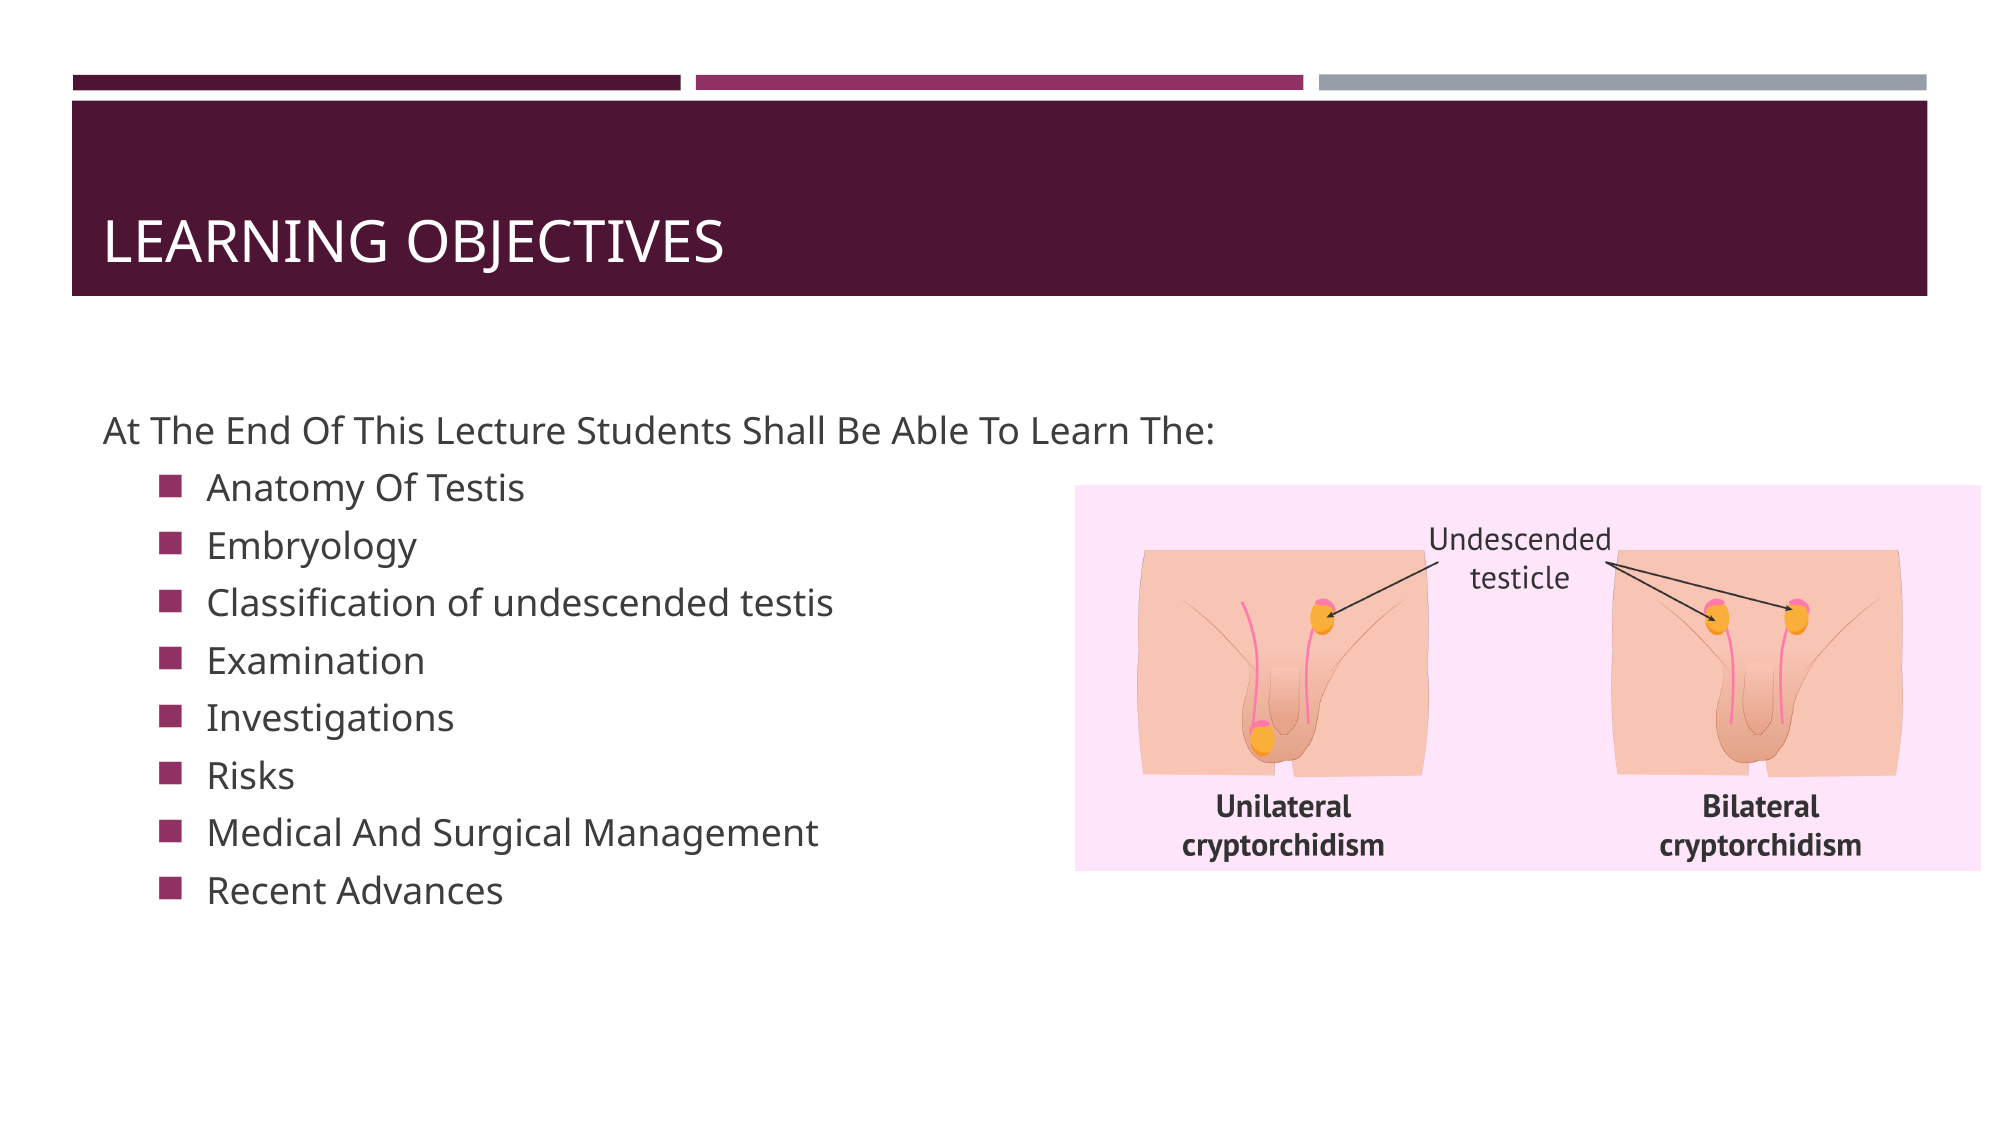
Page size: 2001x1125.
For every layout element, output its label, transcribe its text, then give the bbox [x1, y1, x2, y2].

list At The End Of This Lecture Students Shall Be Able To Learn The: Anatomy Of Testis Embryology Classification of undescended testis Examination Investigations Risks Medical And Surgical Management Recent Advances [94, 357, 1906, 962]
title Learning Objectives [94, 114, 1906, 282]
picture [1075, 485, 1982, 871]
